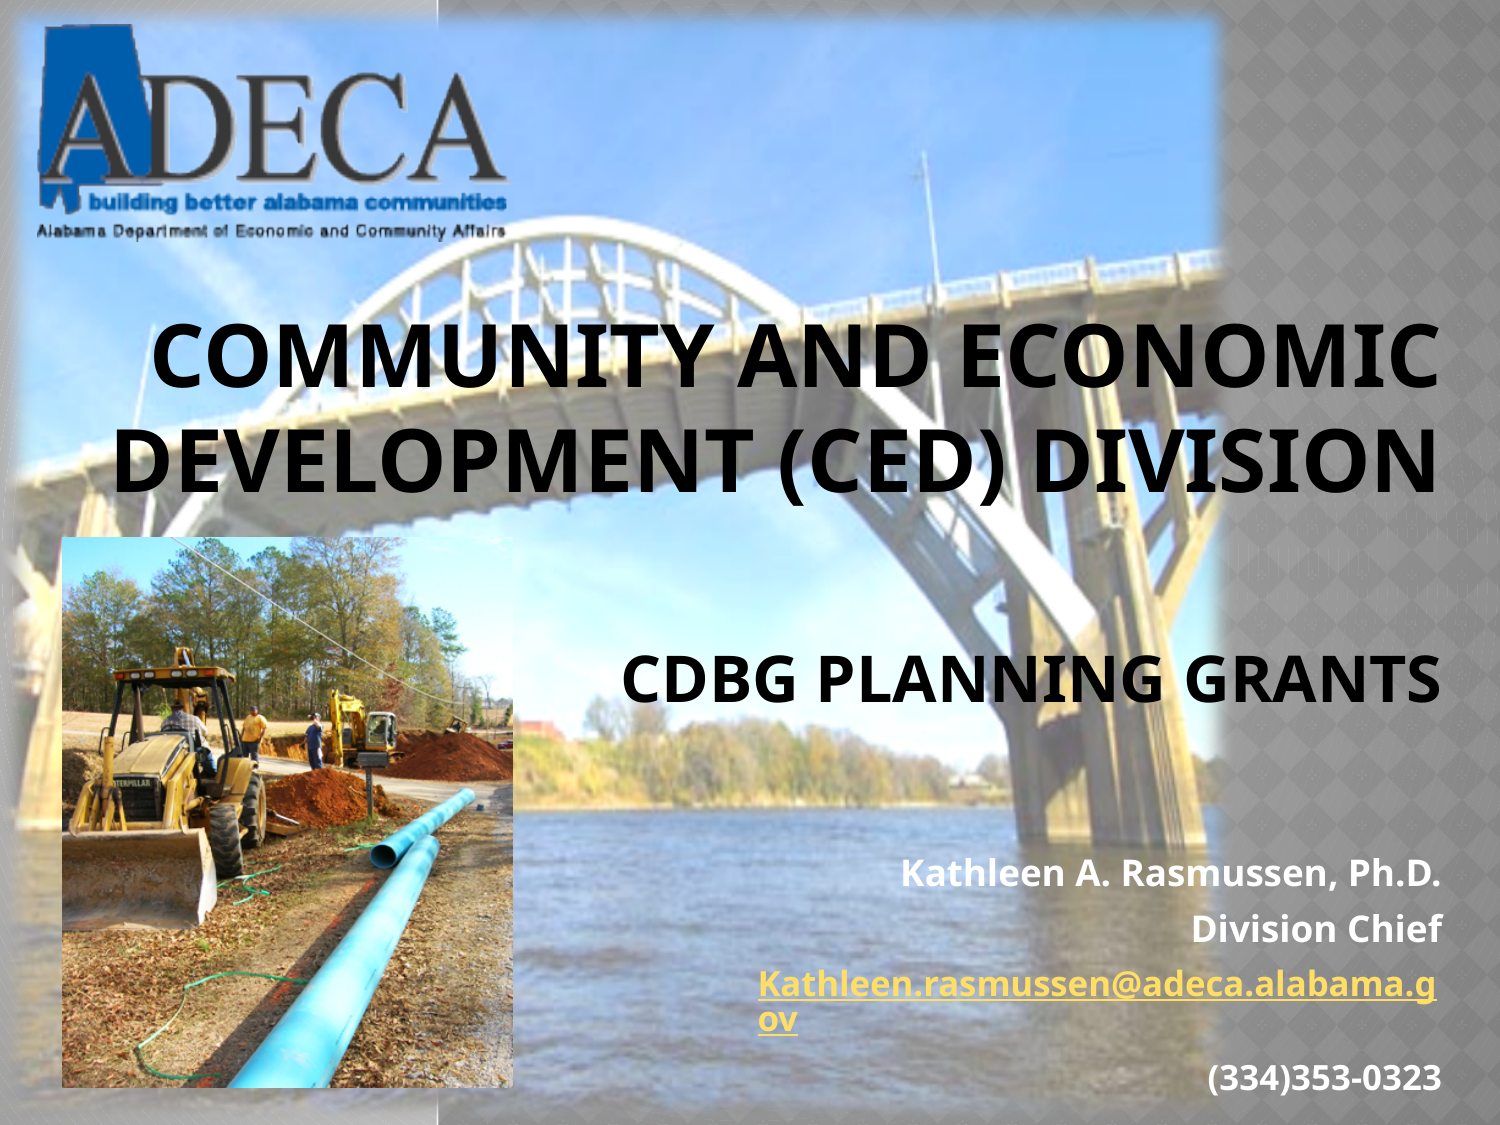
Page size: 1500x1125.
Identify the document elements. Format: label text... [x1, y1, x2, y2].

title Community and Economic Development (ced) Division CDBG PLANNING GRANTS [1241, 275, 1450, 825]
picture [0, 0, 1238, 1125]
subtitle Kathleen A. Rasmussen, Ph.D. Division Chief Kathleen.rasmussen@adeca.alabama.gov (334)353-0323 [1241, 849, 1450, 1063]
